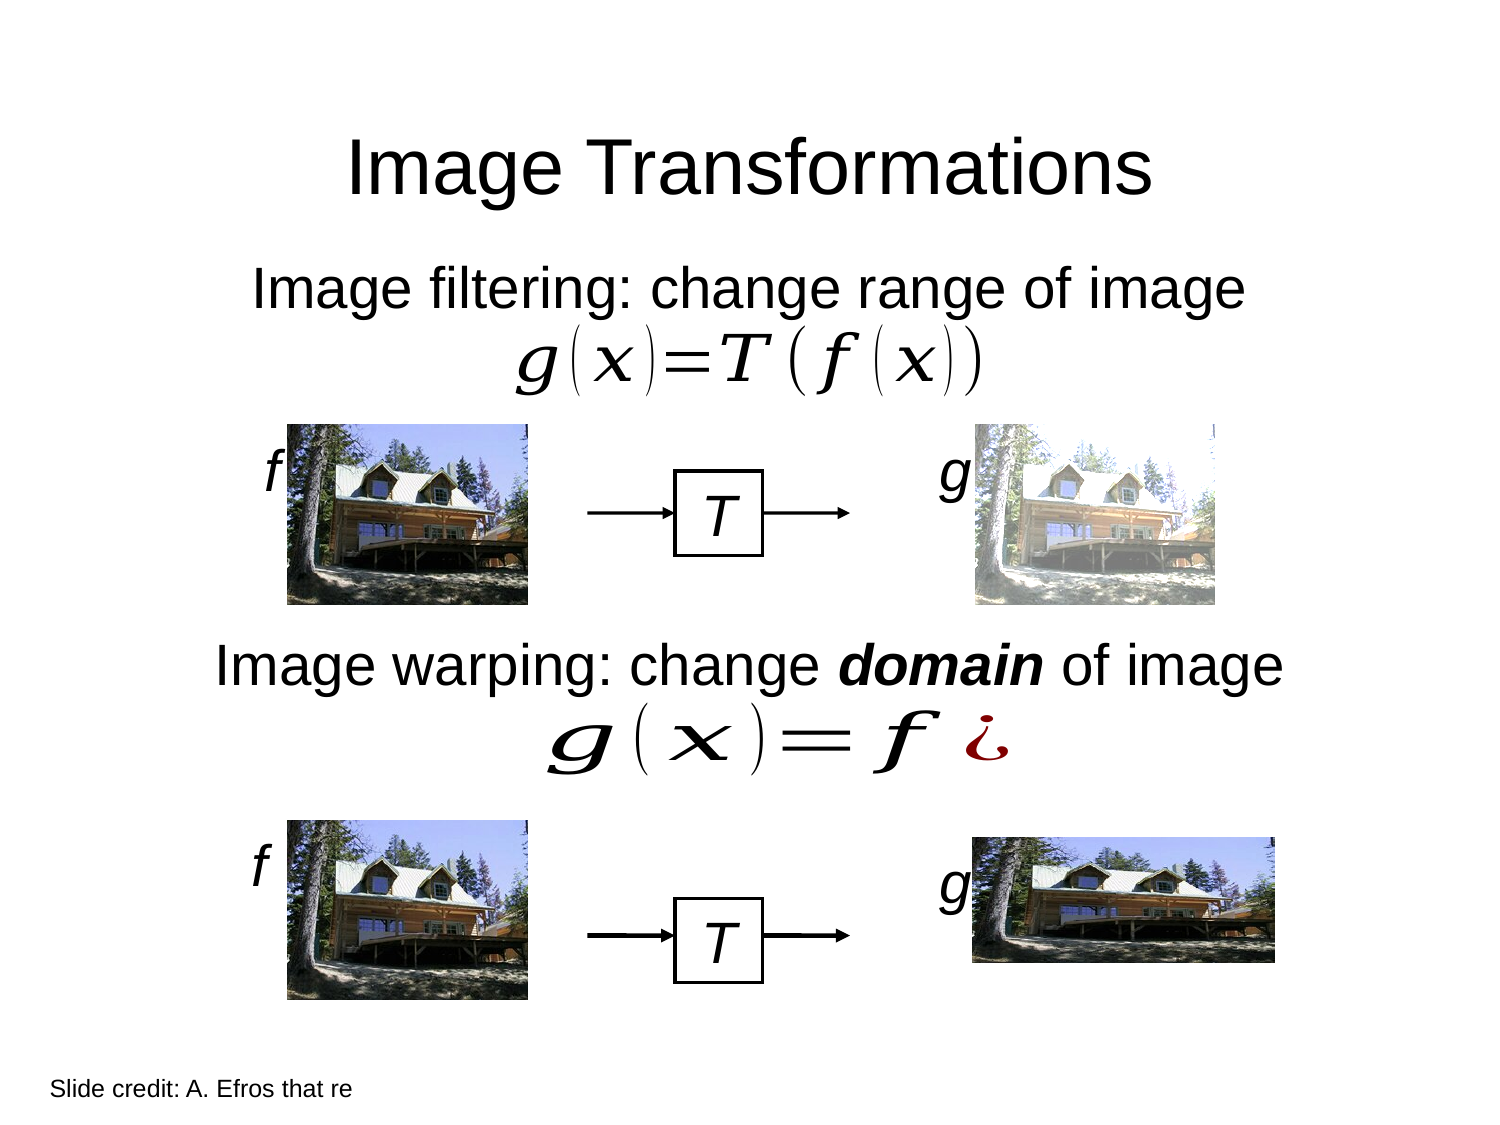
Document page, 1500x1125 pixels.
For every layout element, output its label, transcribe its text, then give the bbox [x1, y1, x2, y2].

picture [974, 424, 1215, 605]
picture [287, 424, 528, 605]
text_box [587, 898, 850, 985]
text_box Image warping: change domain of image [103, 620, 1397, 705]
text_box f [249, 425, 287, 511]
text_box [587, 470, 850, 557]
text_box Slide credit: A. Efros that re [34, 1065, 535, 1110]
text_box Image filtering: change range of image [103, 242, 1397, 328]
picture [287, 820, 528, 1001]
text_box g [924, 837, 972, 923]
text_box f [236, 821, 287, 906]
picture [972, 837, 1275, 963]
text_box g [924, 425, 974, 511]
title Image Transformations [103, 59, 1397, 242]
